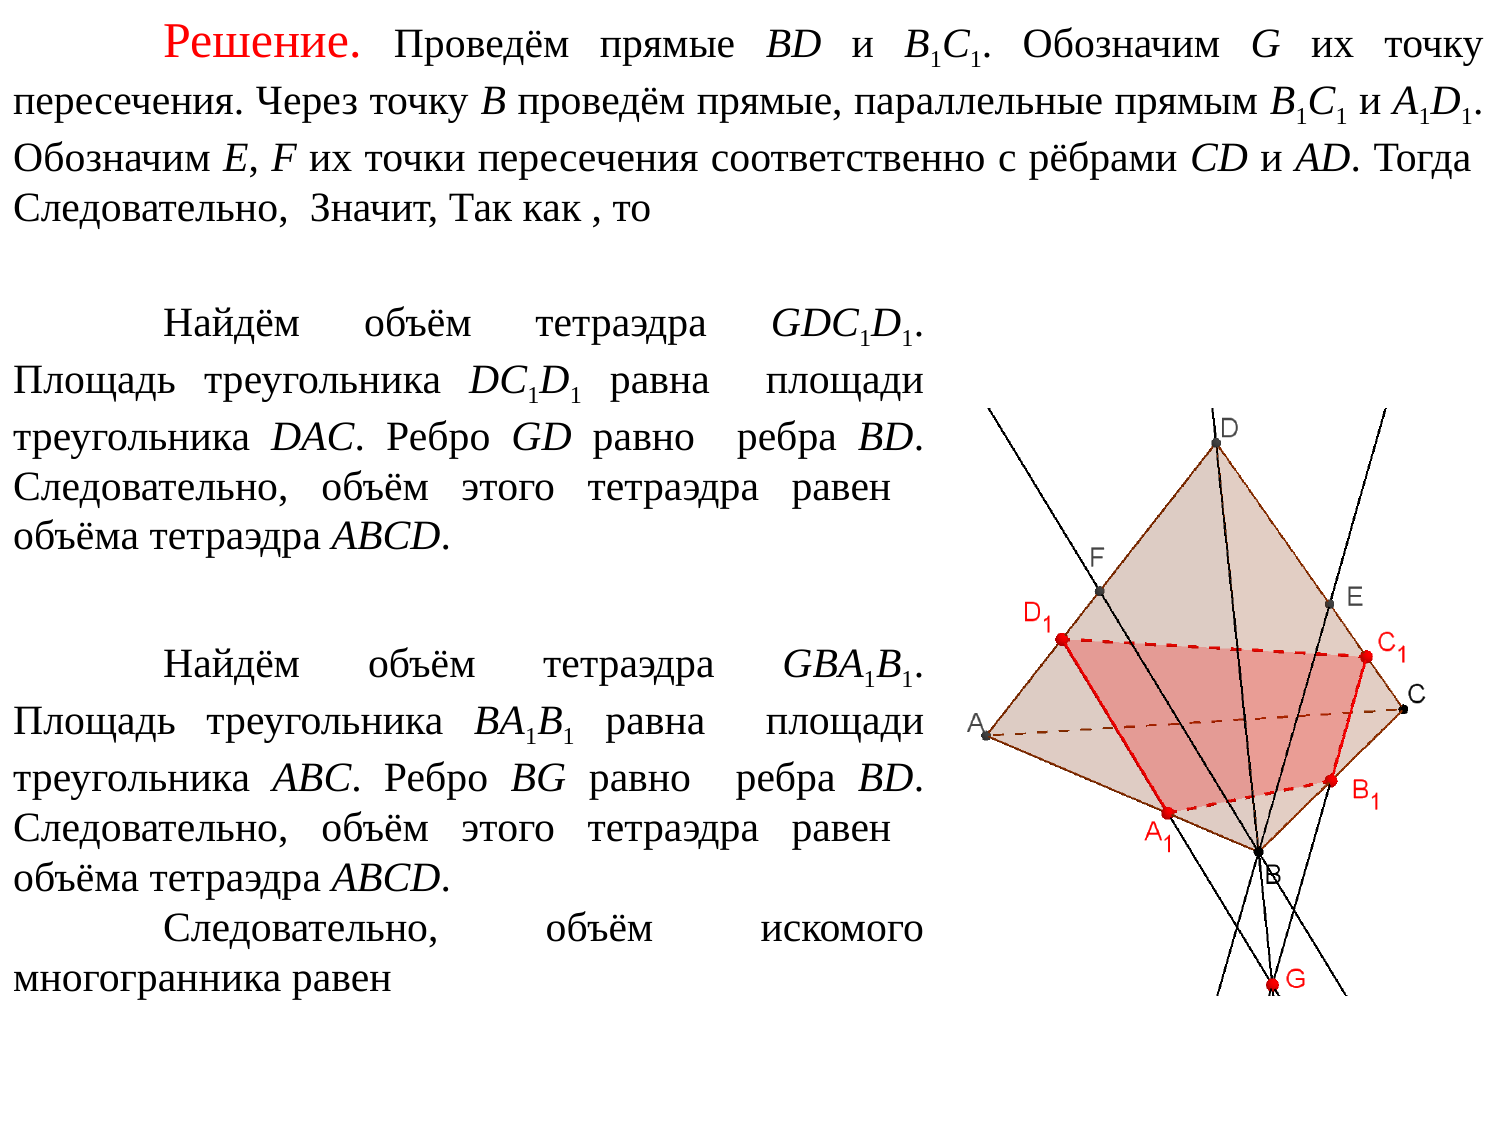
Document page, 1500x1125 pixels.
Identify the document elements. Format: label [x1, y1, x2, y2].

picture [953, 408, 1430, 996]
